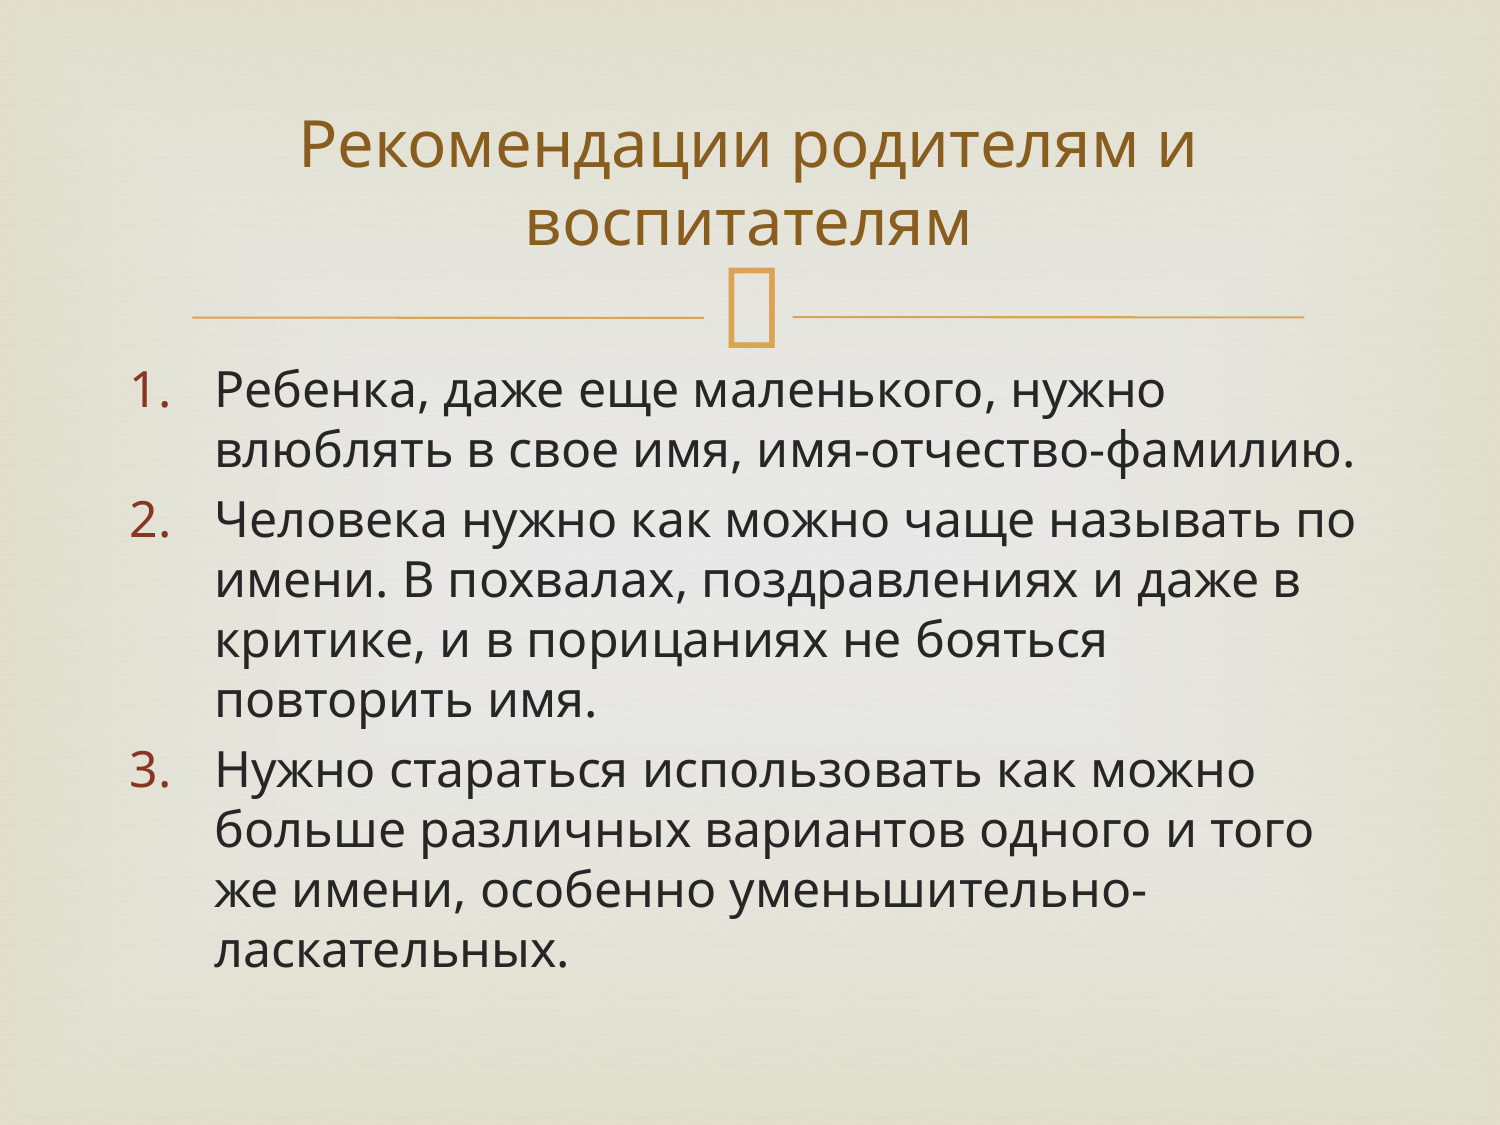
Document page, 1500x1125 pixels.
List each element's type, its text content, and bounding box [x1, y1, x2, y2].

title Рекомендации родителям и воспитателям [112, 93, 1386, 267]
list Ребенка, даже еще маленького, нужно влюблять в свое имя, имя-отчество-фамилию. Человека нужно как можно чаще называть по имени. В похвалах, поздравлениях и даже в критике, и в порицаниях не бояться повторить имя. Нужно стараться использовать как можно больше различных вариантов одного и того же имени, особенно уменьшительно-ласкательных. [114, 349, 1386, 1083]
